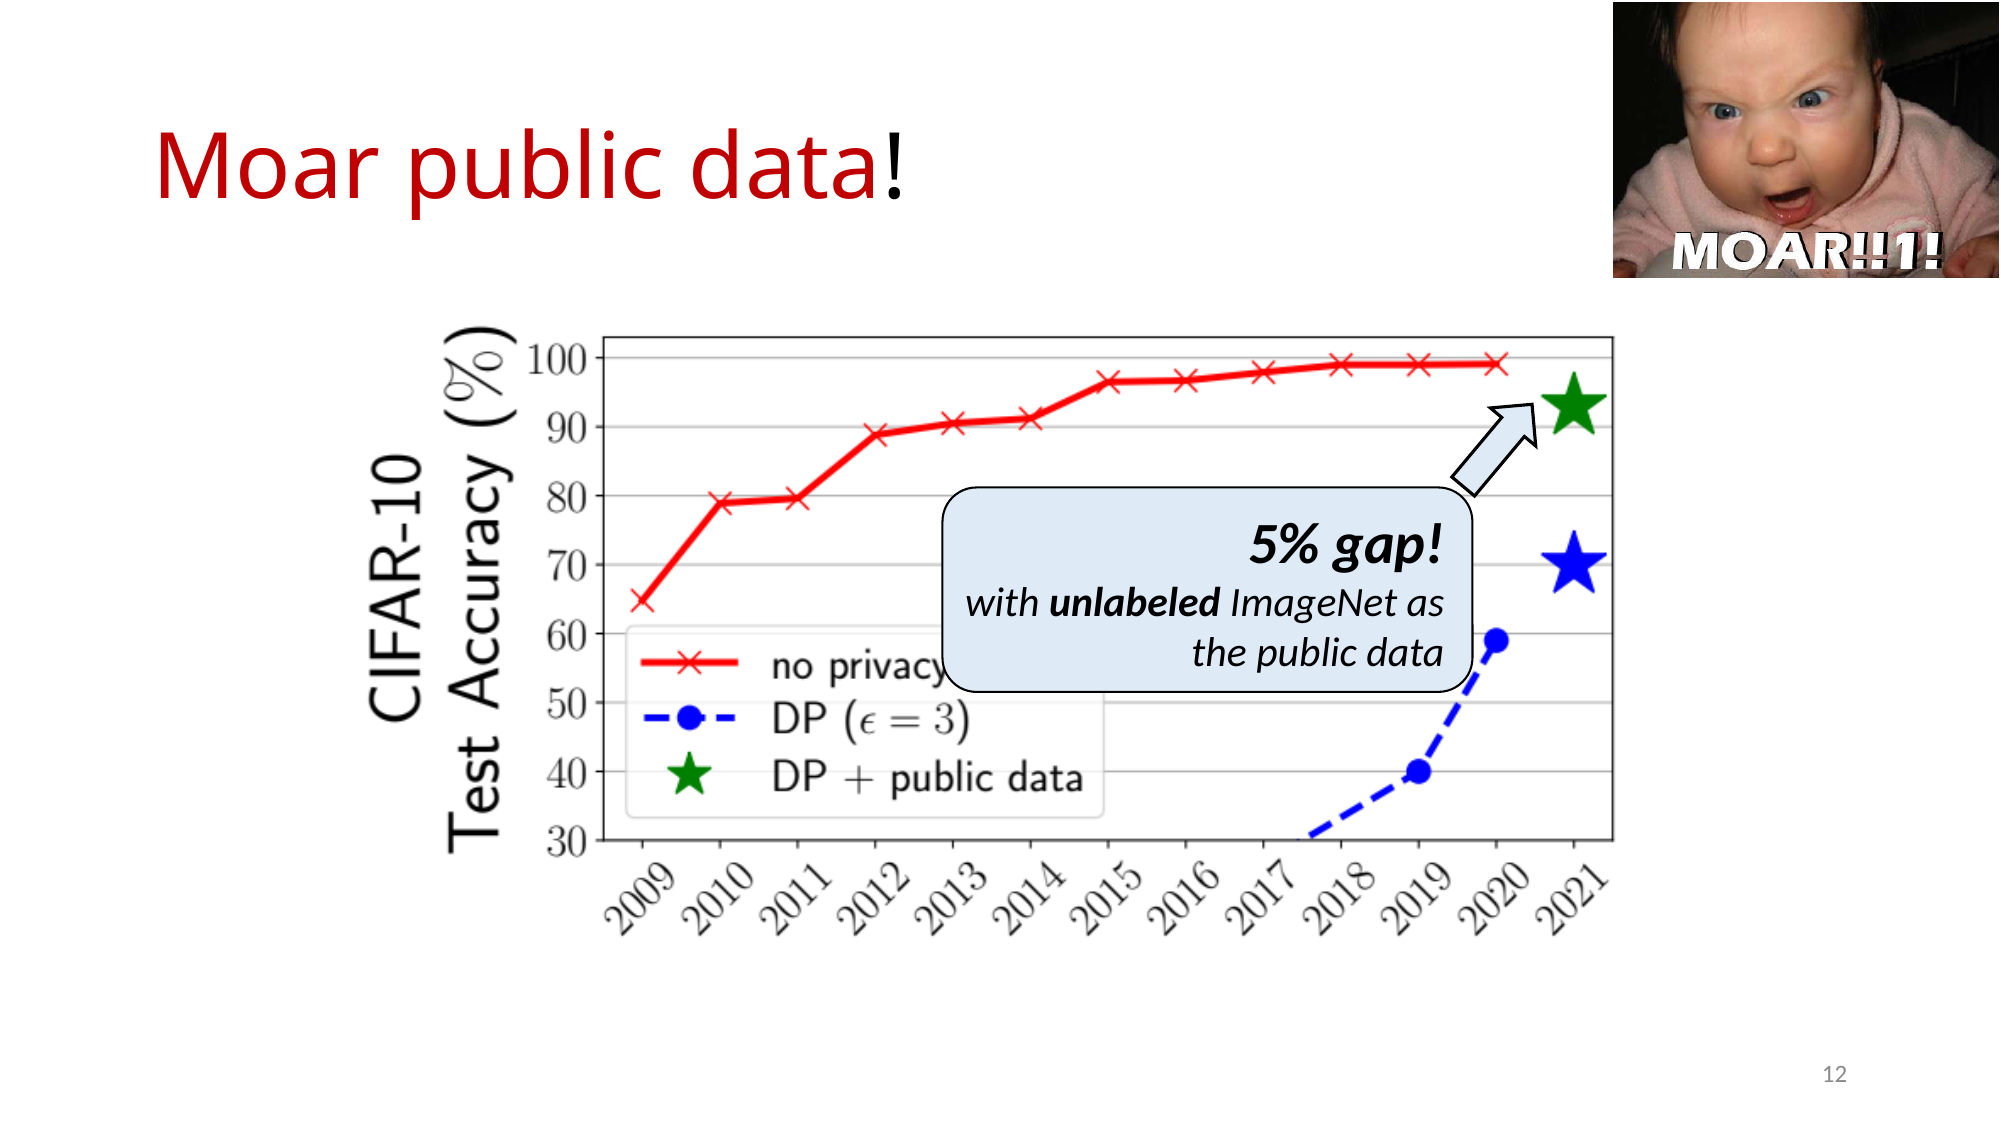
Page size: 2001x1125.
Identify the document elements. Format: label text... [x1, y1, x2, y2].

title Moar public data! [137, 59, 1613, 278]
picture [354, 306, 1631, 957]
picture [1613, 2, 1999, 278]
slide_number 12 [1412, 1042, 1863, 1103]
